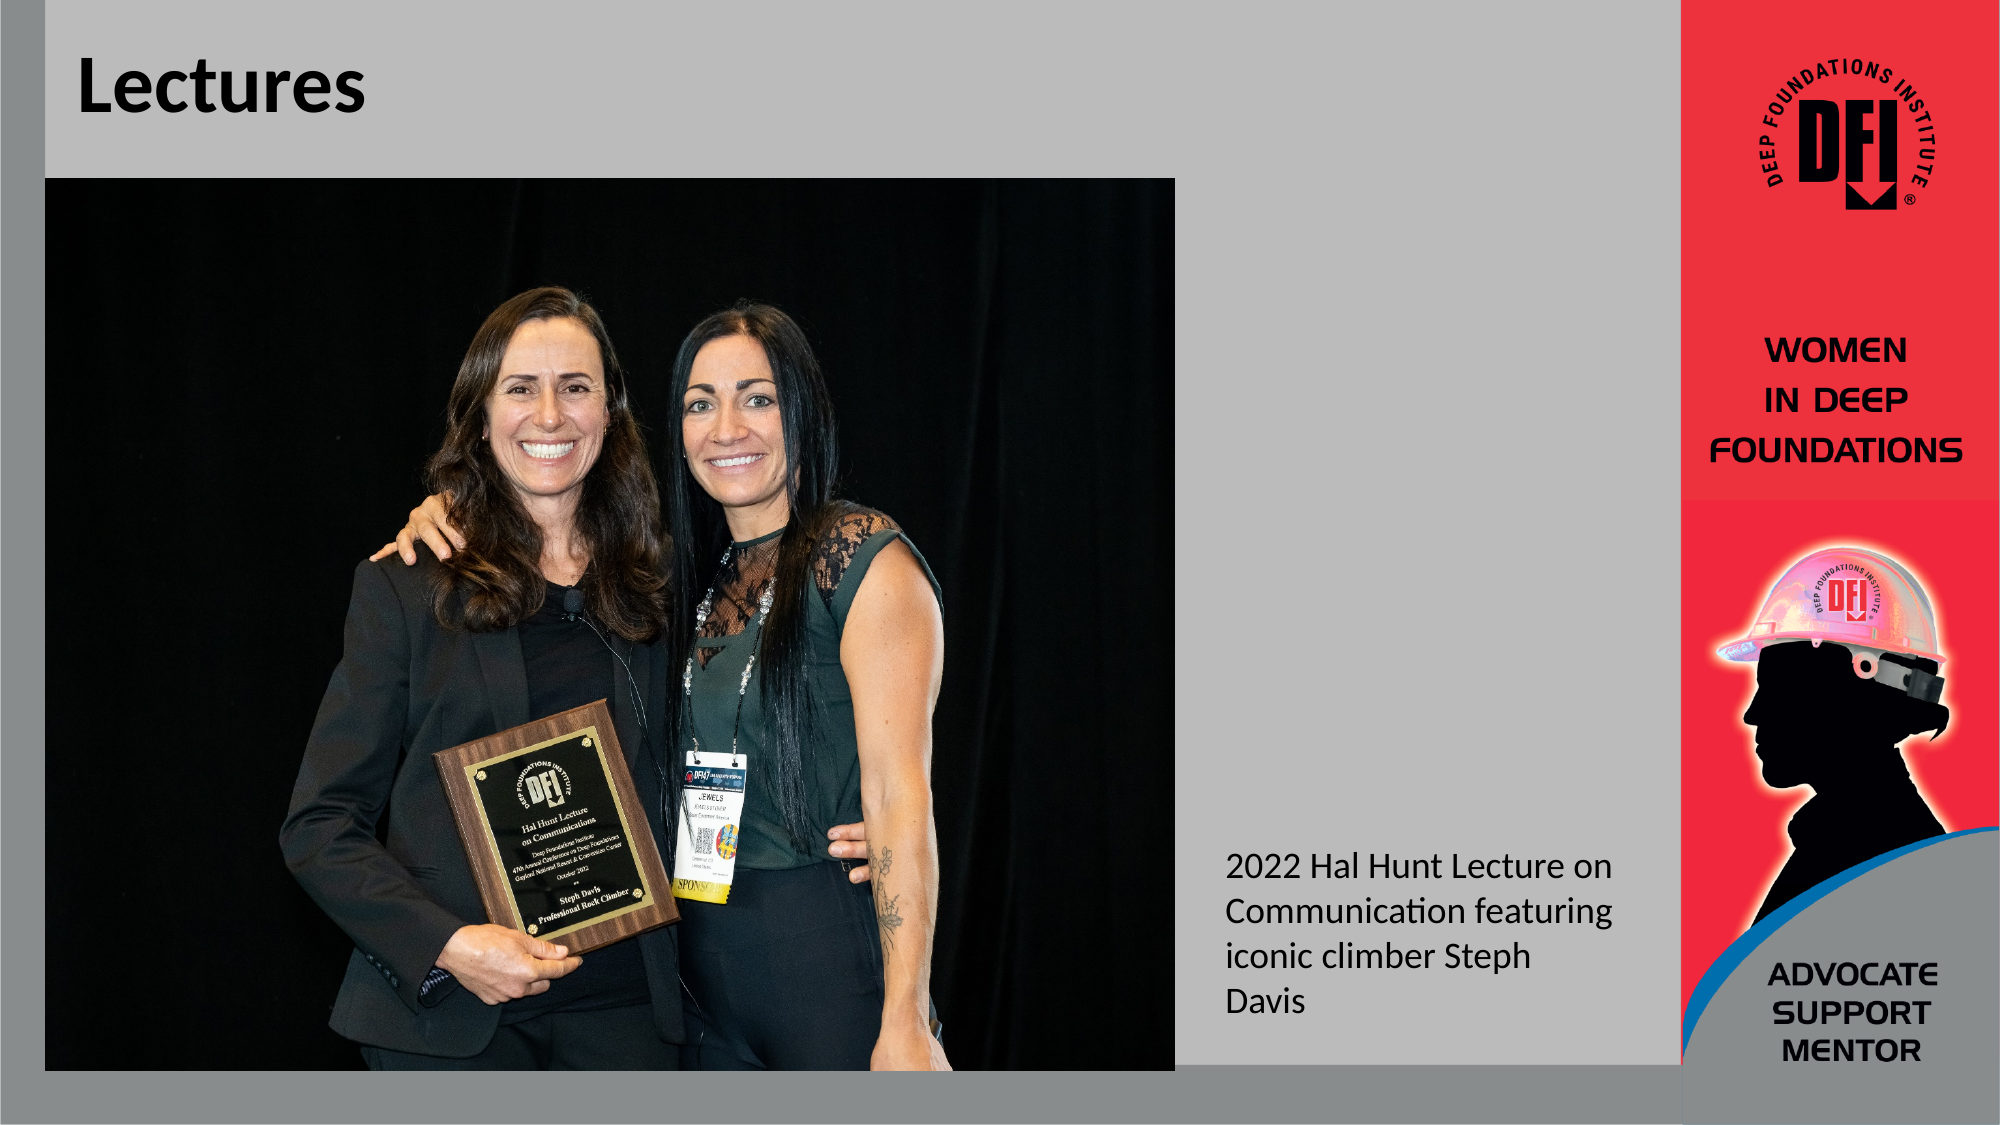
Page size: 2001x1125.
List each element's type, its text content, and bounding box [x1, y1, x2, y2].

text_box Lectures [62, 20, 1632, 152]
picture [0, 0, 2000, 1125]
text_box 2022 Hal Hunt Lecture on Communication featuring iconic climber Steph Davis [1210, 833, 1632, 1028]
